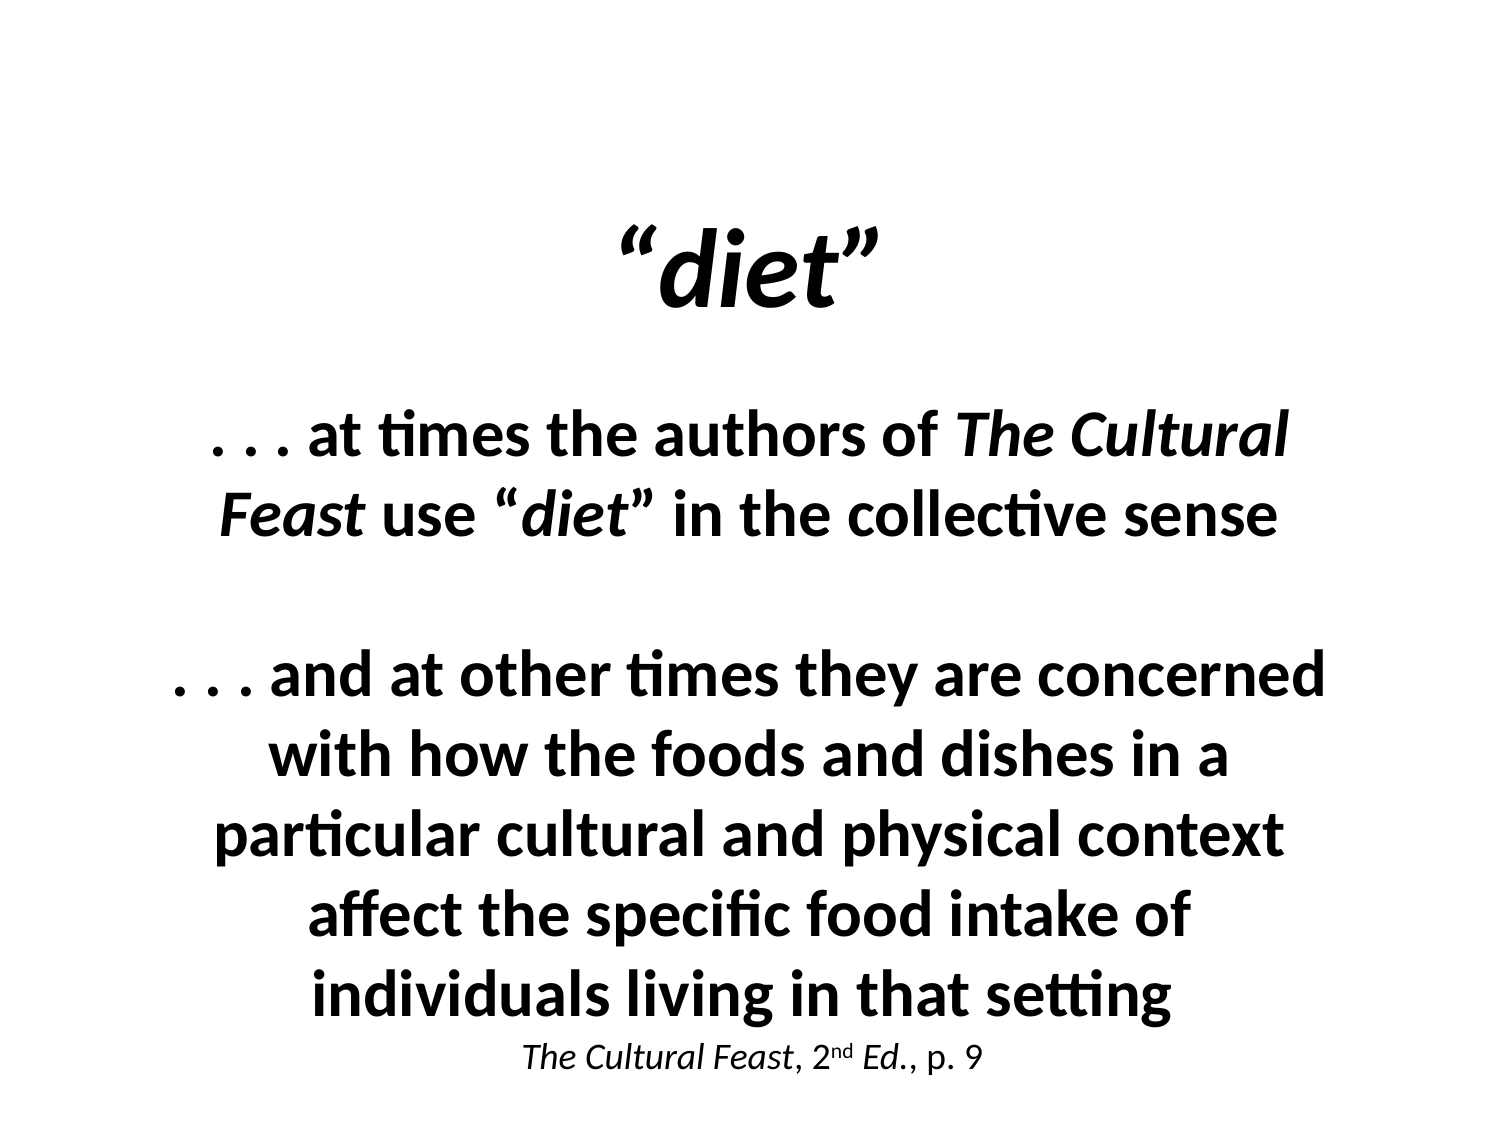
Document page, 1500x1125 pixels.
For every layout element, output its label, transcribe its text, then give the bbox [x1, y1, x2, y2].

text_box The Cultural Feast, 2nd Ed., p. 9 [152, 1024, 1353, 1085]
text_box “diet” . . . at times the authors of The Cultural Feast use “diet” in the collective sense . . . and at other times they are concerned with how the foods and dishes in a particular cultural and physical context affect the specific food intake of individuals living in that setting [149, 187, 1350, 1037]
